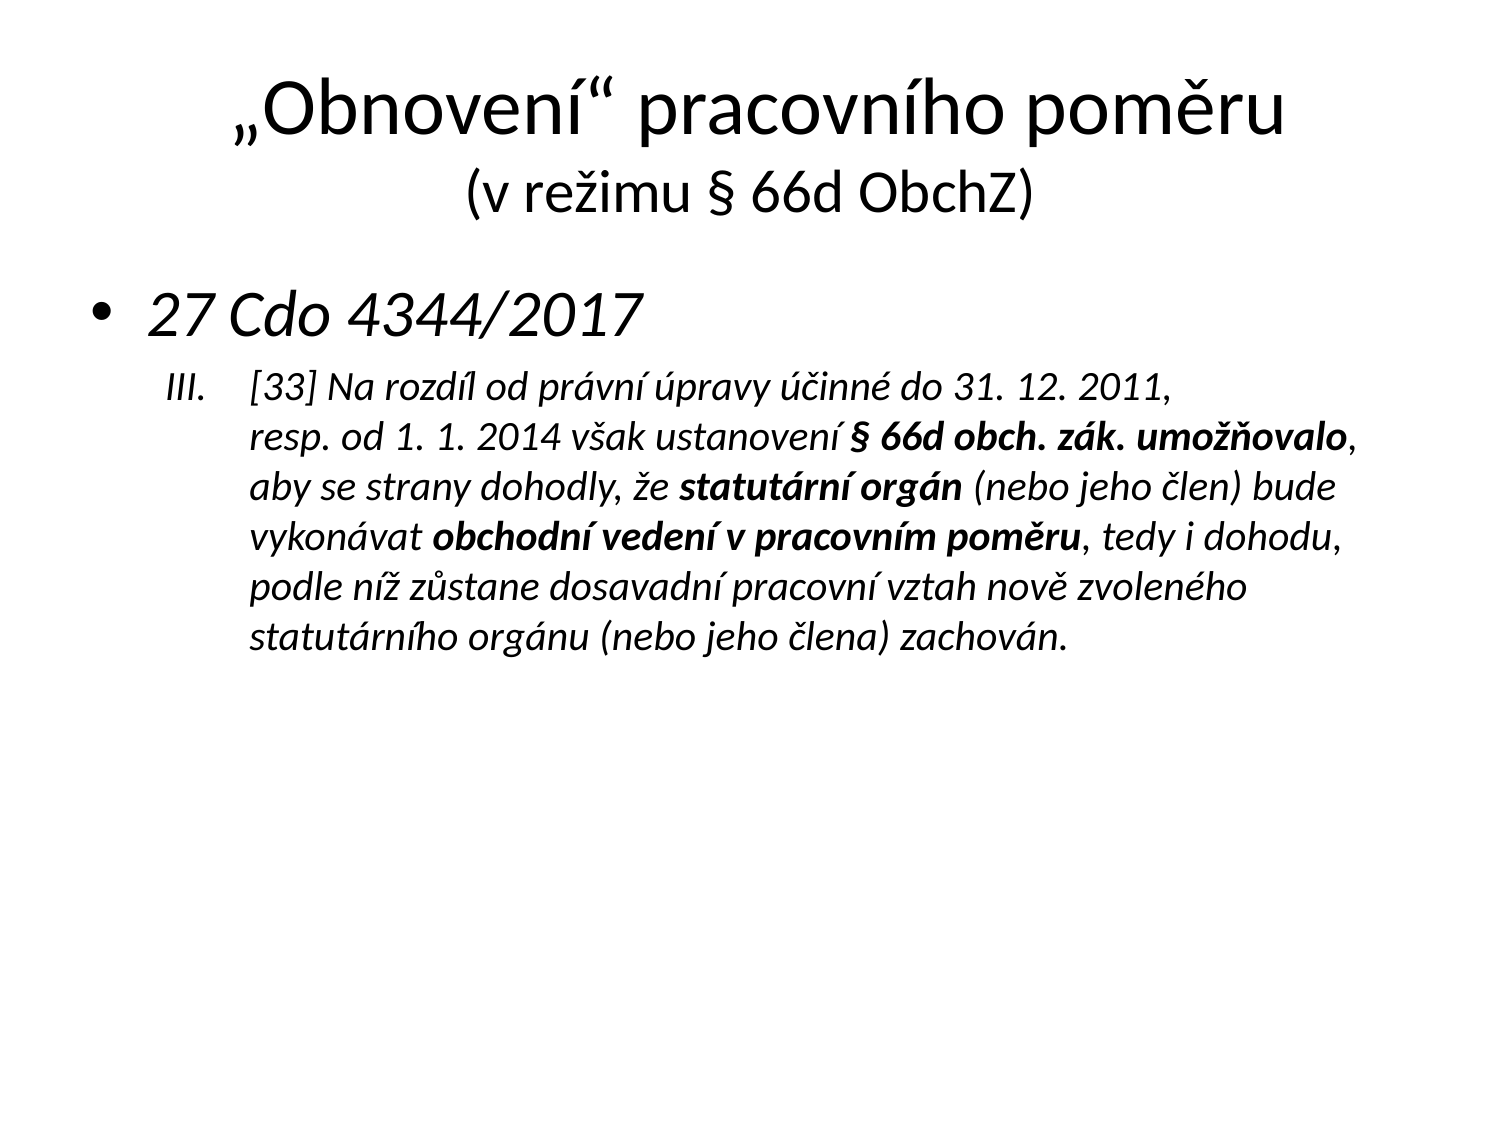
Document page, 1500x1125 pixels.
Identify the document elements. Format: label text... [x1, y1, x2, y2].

list 27 Cdo 4344/2017 [33] Na rozdíl od právní úpravy účinné do 31. 12. 2011, resp. od 1. 1. 2014 však ustanovení § 66d obch. zák. umožňovalo, aby se strany dohodly, že statutární orgán (nebo jeho člen) bude vykonávat obchodní vedení v pracovním poměru, tedy i dohodu, podle níž zůstane dosavadní pracovní vztah nově zvoleného statutárního orgánu (nebo jeho člena) zachován. [75, 262, 1425, 1005]
title „Obnovení“ pracovního poměru (v režimu § 66d ObchZ) [75, 45, 1425, 233]
